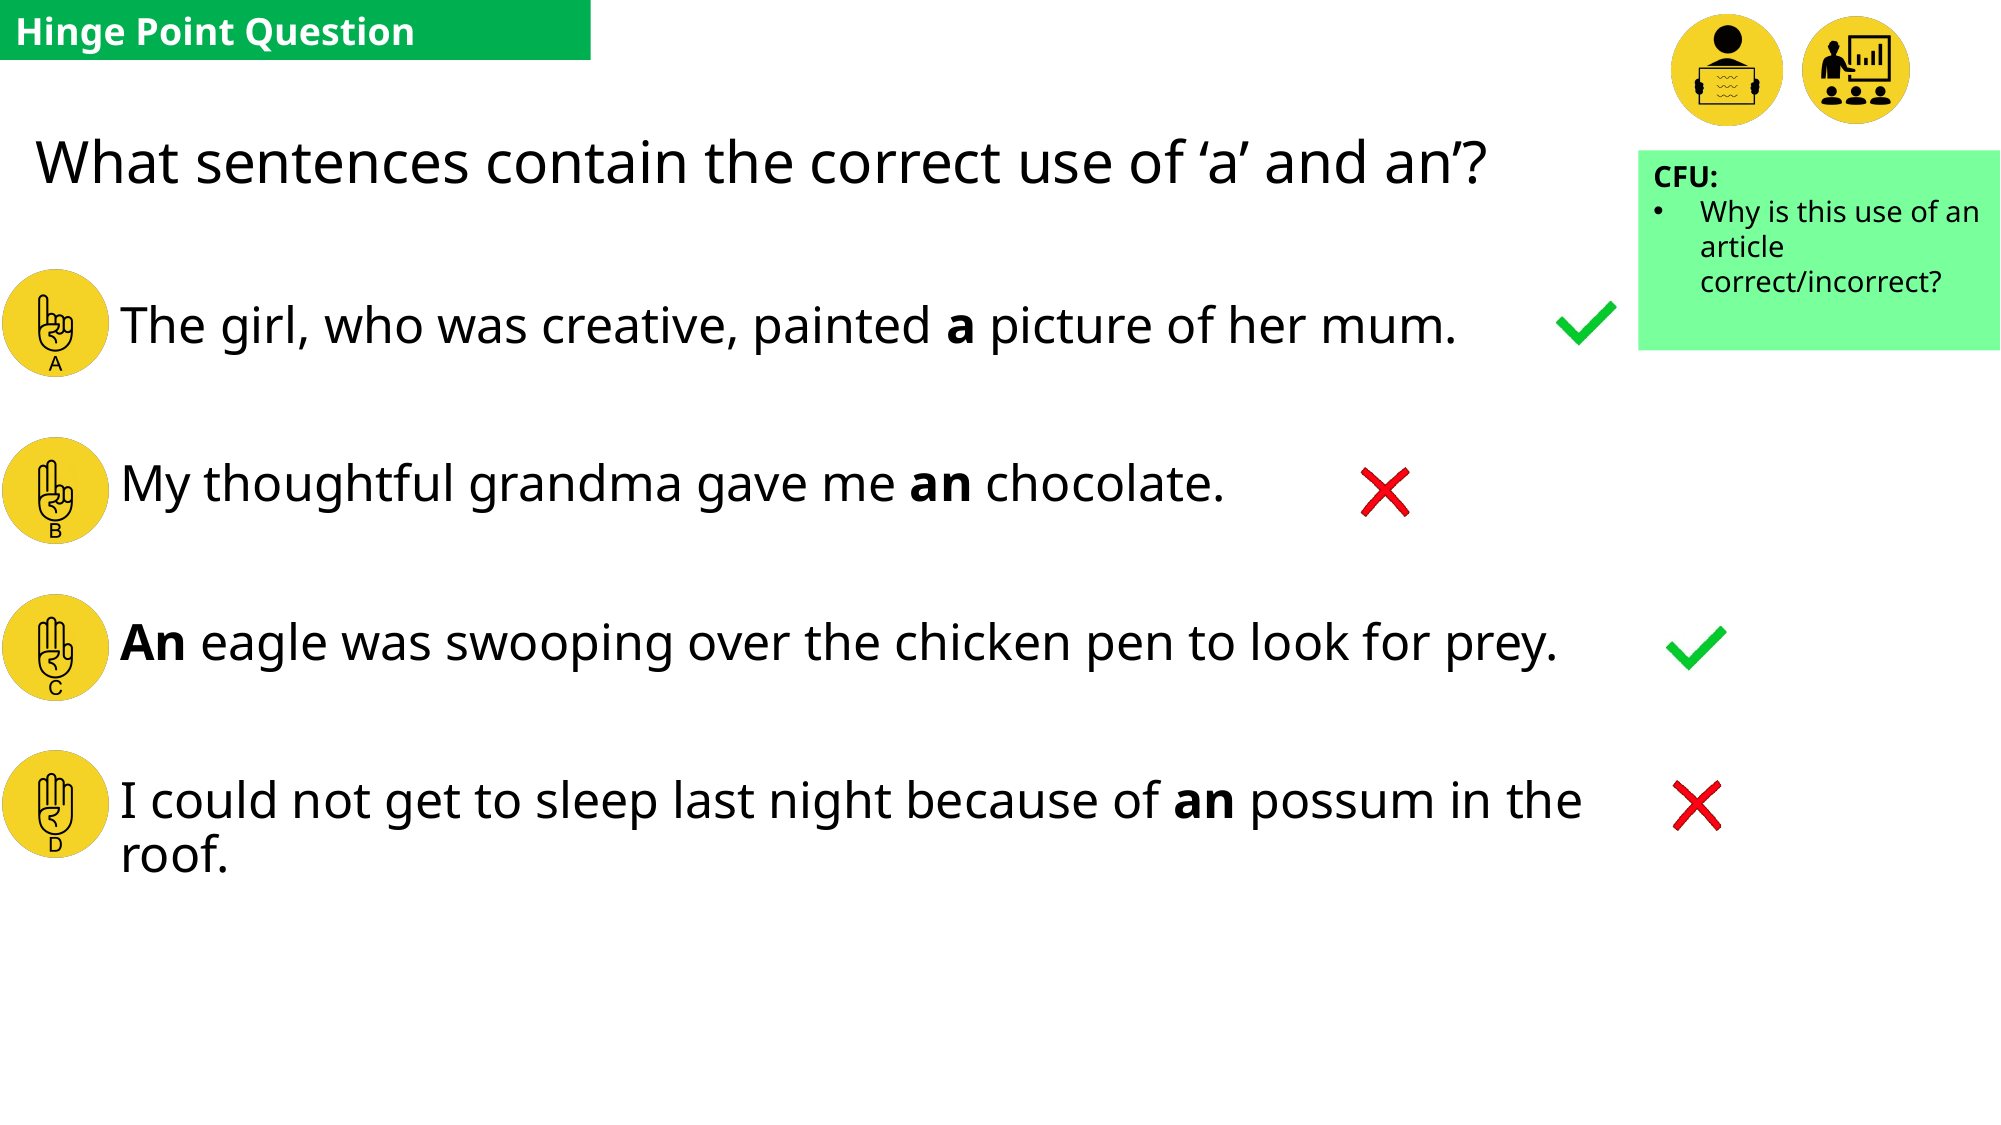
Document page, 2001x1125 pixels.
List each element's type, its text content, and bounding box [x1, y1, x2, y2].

picture [1663, 623, 1729, 672]
picture [0, 591, 111, 703]
picture [1800, 14, 1912, 126]
picture [1553, 298, 1619, 348]
picture [0, 435, 111, 547]
picture [1671, 14, 1783, 126]
text_box Hinge Point Question [0, 0, 591, 60]
picture [0, 748, 111, 860]
list What sentences contain the correct use of ‘a’ and an’? The girl, who was creative, painted a picture of her mum. My thoughtful grandma gave me an chocolate. An eagle was swooping over the chicken pen to look for prey. I could not get to sleep last night because of an possum in the roof. [20, 125, 1652, 942]
text_box CFU: Why is this use of an article correct/incorrect? [1638, 150, 2000, 351]
picture [0, 267, 111, 379]
picture [1663, 777, 1722, 831]
picture [1351, 464, 1410, 518]
